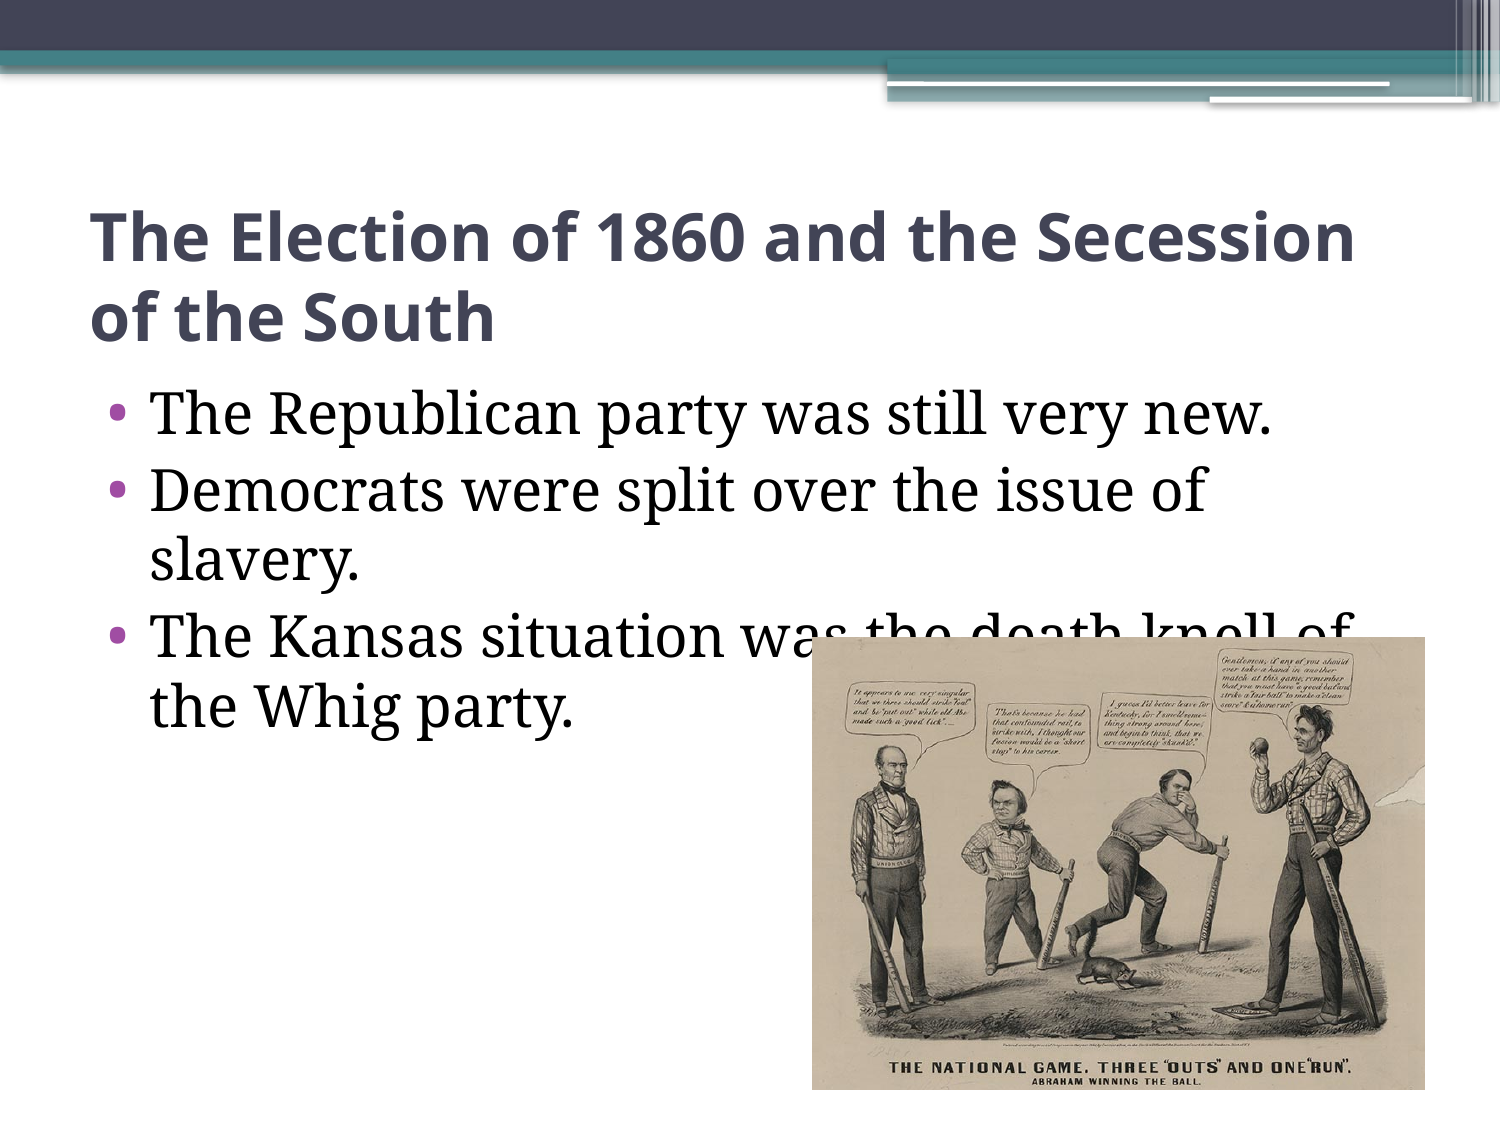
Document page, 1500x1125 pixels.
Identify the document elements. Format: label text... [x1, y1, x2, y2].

list The Republican party was still very new. Democrats were split over the issue of slavery. The Kansas situation was the death knell of the Whig party. [75, 368, 1425, 1079]
picture [812, 637, 1426, 1090]
title The Election of 1860 and the Secession of the South [75, 187, 1425, 363]
